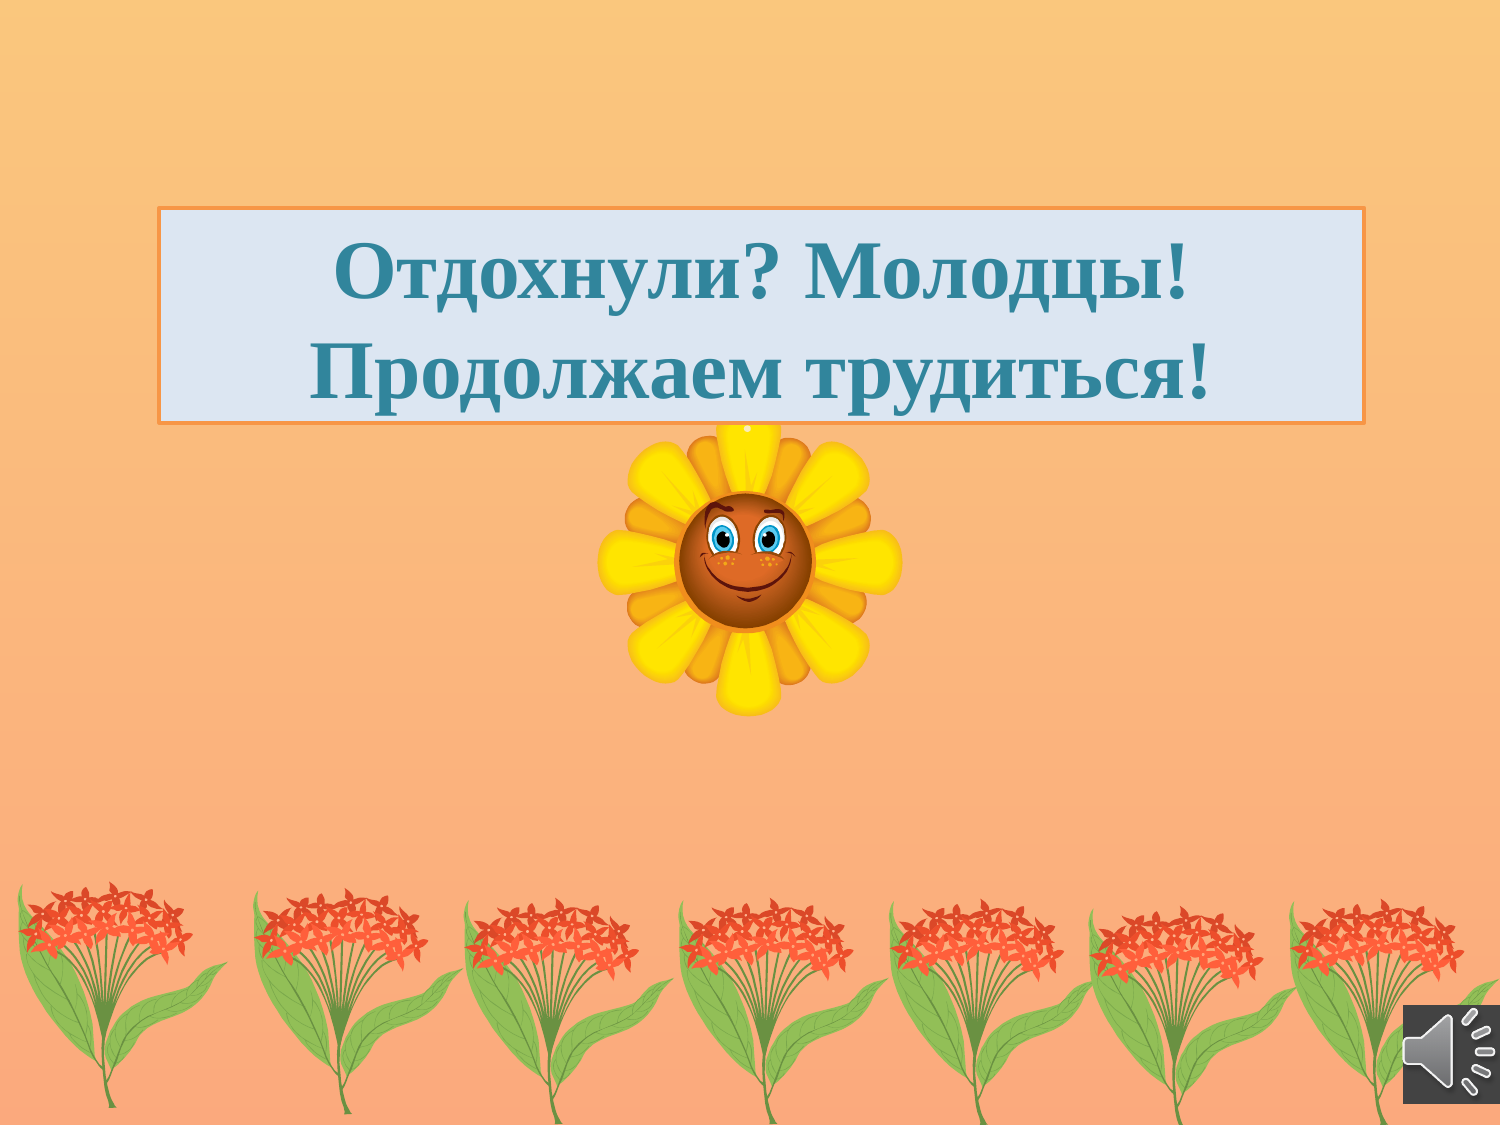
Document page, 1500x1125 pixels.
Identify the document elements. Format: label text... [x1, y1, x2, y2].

picture [252, 887, 675, 1125]
picture [678, 897, 1500, 1125]
picture [17, 881, 229, 1109]
picture [597, 408, 903, 717]
text_box Отдохнули? Молодцы! Продолжаем трудиться! [157, 206, 1366, 425]
